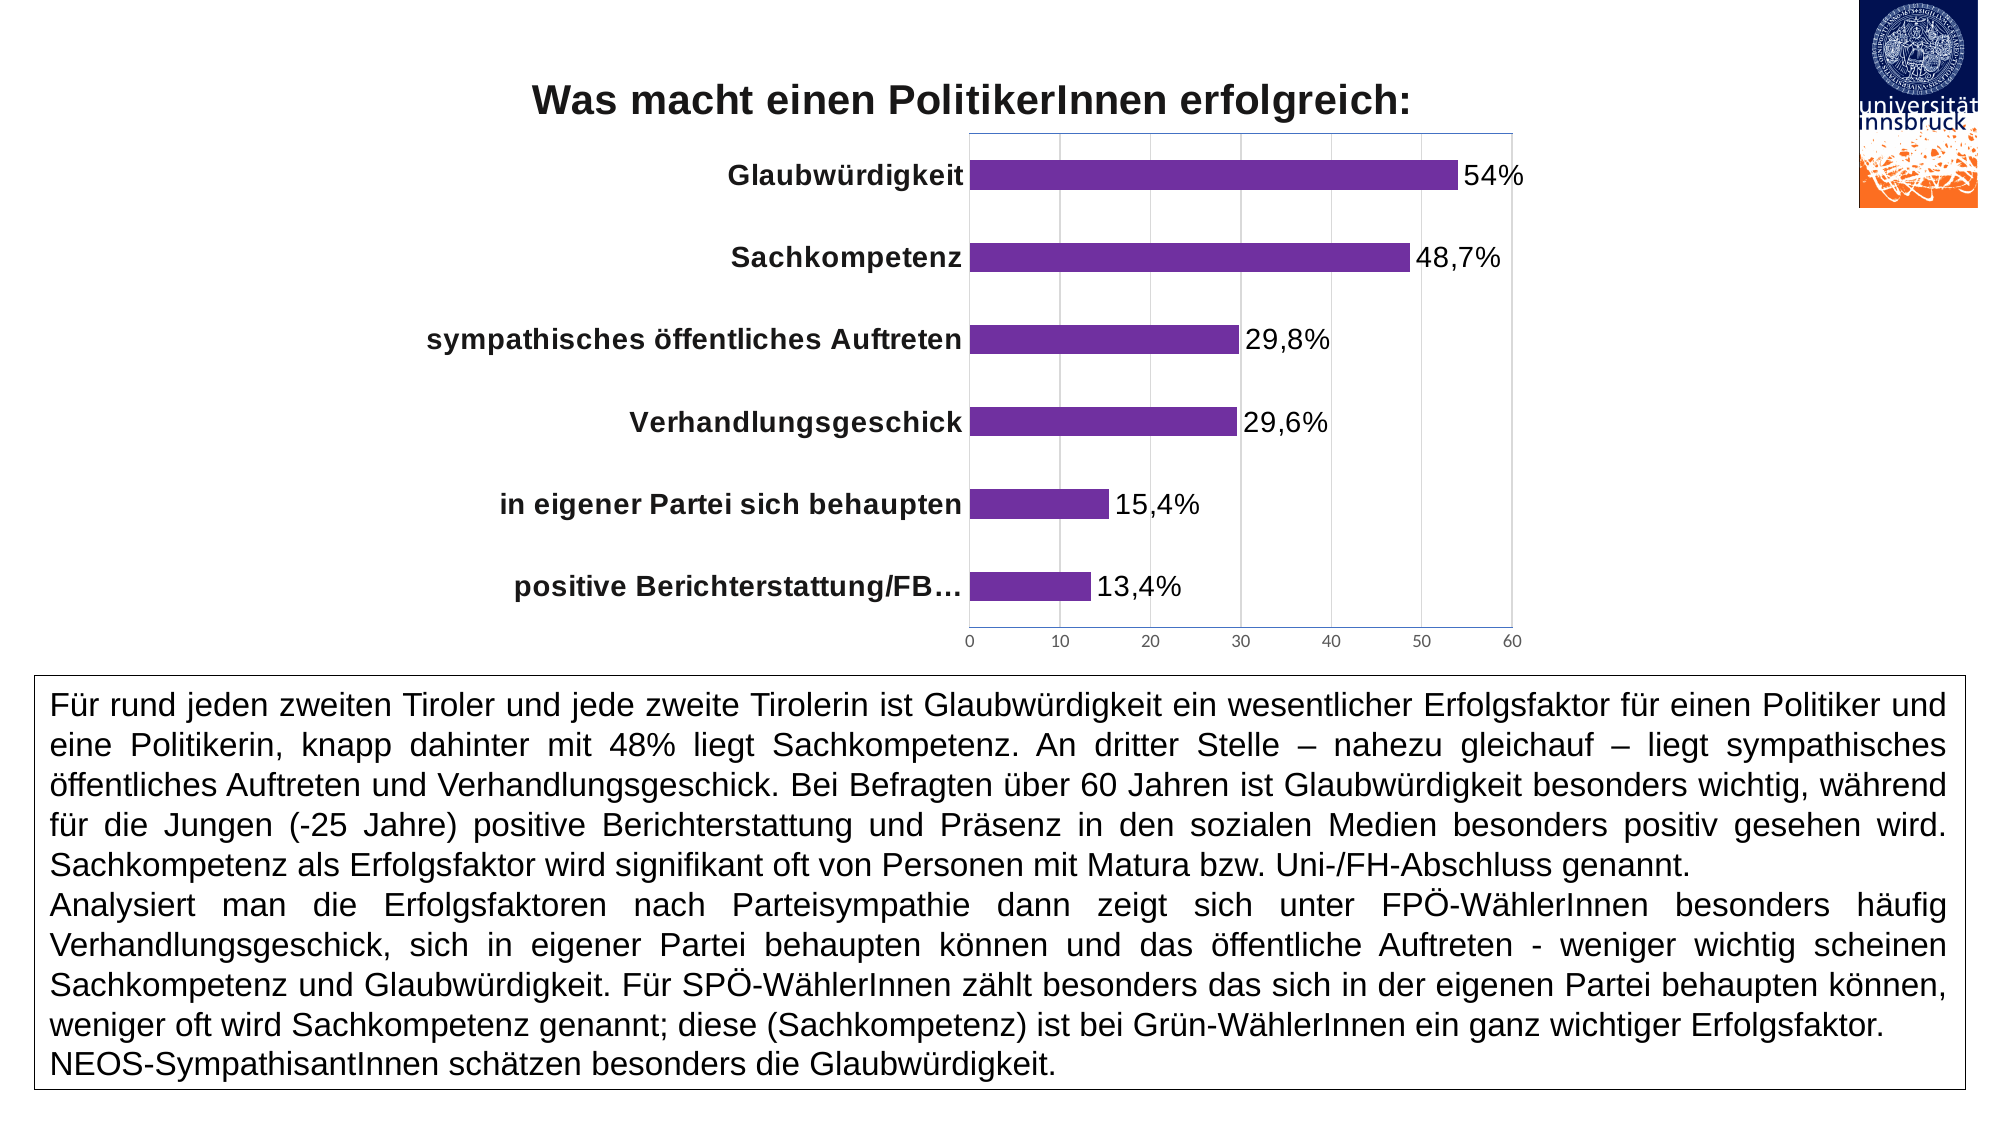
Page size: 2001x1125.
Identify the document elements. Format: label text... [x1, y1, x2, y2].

picture [1859, 0, 1978, 208]
text_box Für rund jeden zweiten Tiroler und jede zweite Tirolerin ist Glaubwürdigkeit ein wesentlicher Erfolgsfaktor für einen Politiker und eine Politikerin, knapp dahinter mit 48% liegt Sachkompetenz. An dritter Stelle – nahezu gleichauf – liegt sympathisches öffentliches Auftreten und Verhandlungsgeschick. Bei Befragten über 60 Jahren ist Glaubwürdigkeit besonders wichtig, während für die Jungen (-25 Jahre) positive Berichterstattung und Präsenz in den sozialen Medien besonders positiv gesehen wird. Sachkompetenz als Erfolgsfaktor wird signifikant oft von Personen mit Matura bzw. Uni-/FH-Abschluss genannt. Analysiert man die Erfolgsfaktoren nach Parteisympathie dann zeigt sich unter FPÖ-WählerInnen besonders häufig Verhandlungsgeschick, sich in eigener Partei behaupten können und das öffentliche Auftreten - weniger wichtig scheinen Sachkompetenz und Glaubwürdigkeit. Für SPÖ-WählerInnen zählt besonders das sich in der eigenen Partei behaupten können, weniger oft wird Sachkompetenz genannt; diese (Sachkompetenz) ist bei Grün-WählerInnen ein ganz wichtiger Erfolgsfaktor. NEOS-SympathisantInnen schätzen besonders die Glaubwürdigkeit. [34, 675, 1966, 1090]
chart [410, 44, 1535, 676]
